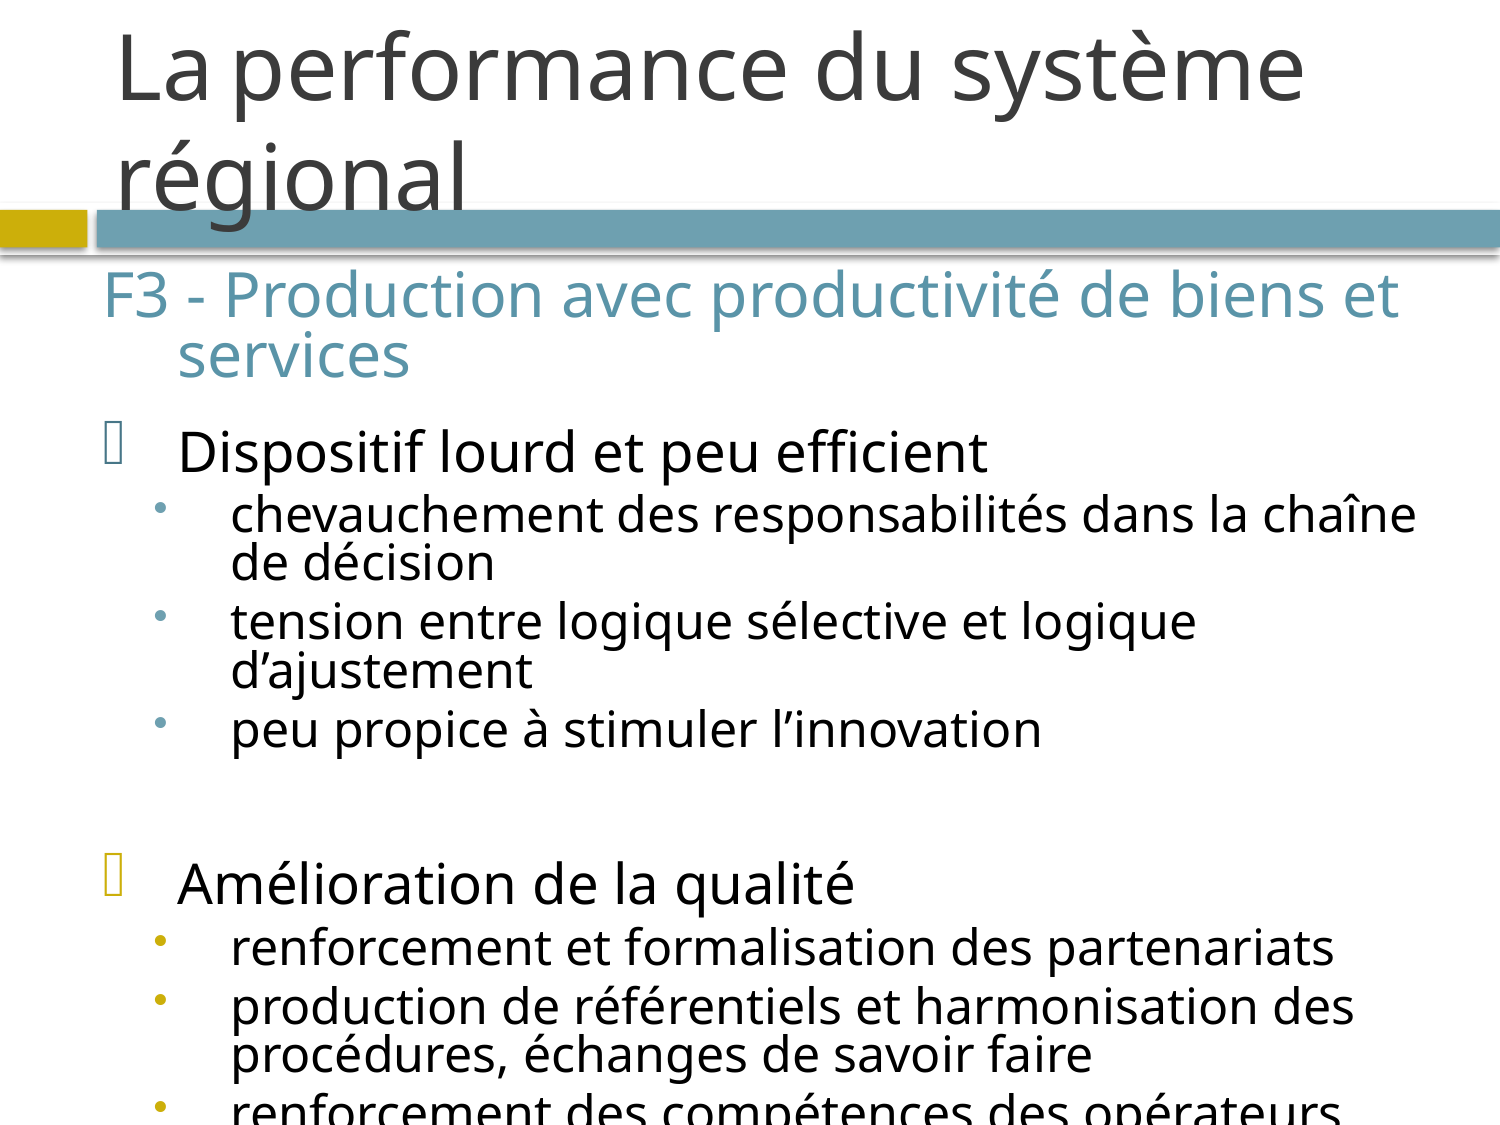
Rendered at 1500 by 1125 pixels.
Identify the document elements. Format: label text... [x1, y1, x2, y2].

list F3 - Production avec productivité de biens et services Dispositif lourd et peu efficient chevauchement des responsabilités dans la chaîne de décision tension entre logique sélective et logique d’ajustement peu propice à stimuler l’innovation Amélioration de la qualité renforcement et formalisation des partenariats production de référentiels et harmonisation des procédures, échanges de savoir faire renforcement des compétences des opérateurs [87, 262, 1500, 1048]
title La performance du système régional [99, 37, 1500, 201]
